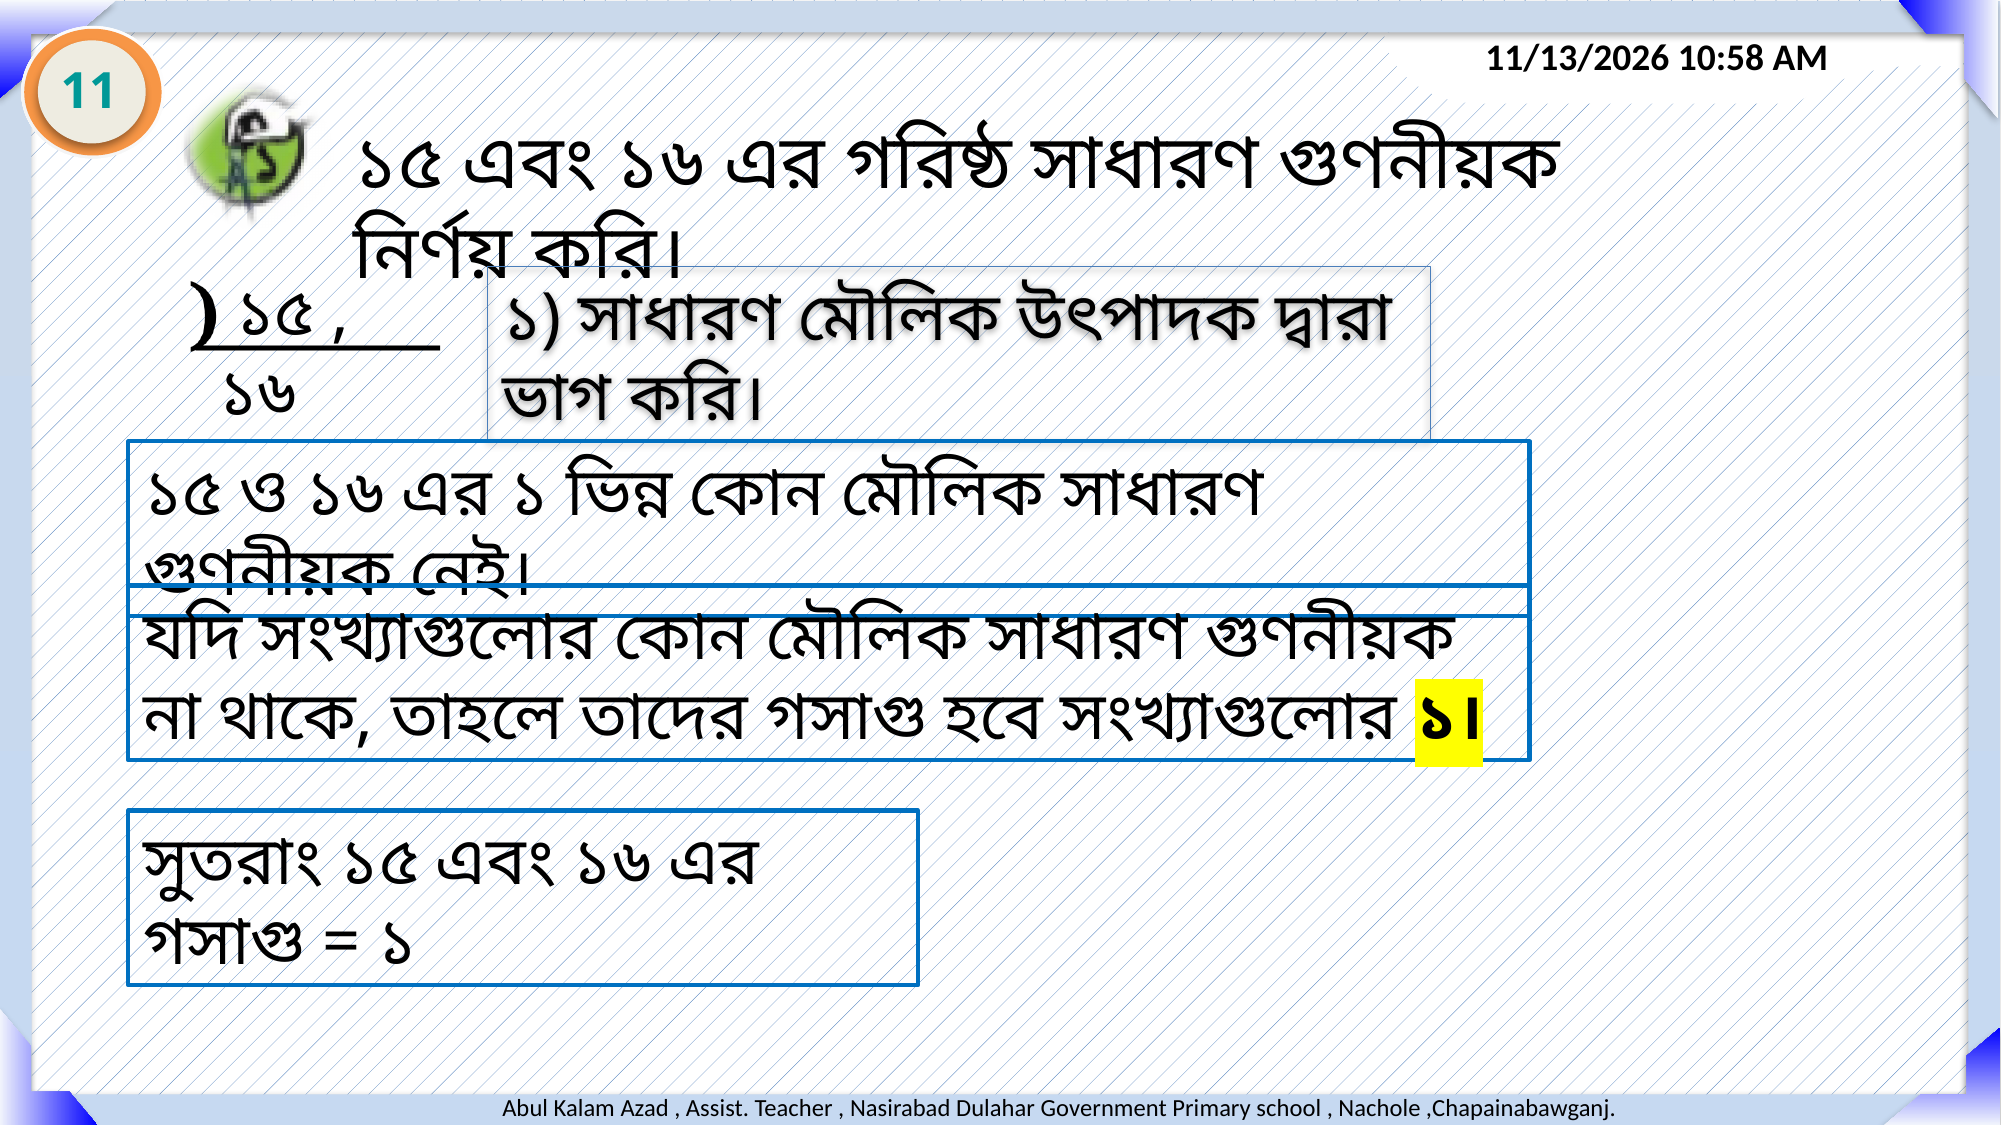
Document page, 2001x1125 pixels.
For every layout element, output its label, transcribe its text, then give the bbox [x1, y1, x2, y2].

picture [170, 268, 456, 360]
text_box ১৫ , ১৬ [203, 368, 455, 437]
text_box 11 [45, 50, 133, 126]
text_box যদি সংখ্যাগুলোর কোন মৌলিক সাধারণ গুণনীয়ক না থাকে, তাহলে তাদের গসাগু হবে সংখ্যাগুলোর ১। [126, 583, 1532, 762]
text_box ১৫ , ১৬ [203, 261, 339, 267]
text_box ১) সাধারণ মৌলিক উৎপাদক দ্বারা ভাগ করি। [487, 266, 1431, 439]
text_box ১৫ এবং ১৬ এর গরিষ্ঠ সাধারণ গুণনীয়ক নির্ণয় করি। [339, 106, 1675, 302]
picture [170, 75, 339, 234]
text_box সুতরাং ১৫ এবং ১৬ এর গসাগু = ১ [126, 808, 920, 987]
text_box ১৫ ও ১৬ এর ১ ভিন্ন কোন মৌলিক সাধারণ গুণনীয়ক নেই। [126, 439, 1532, 583]
